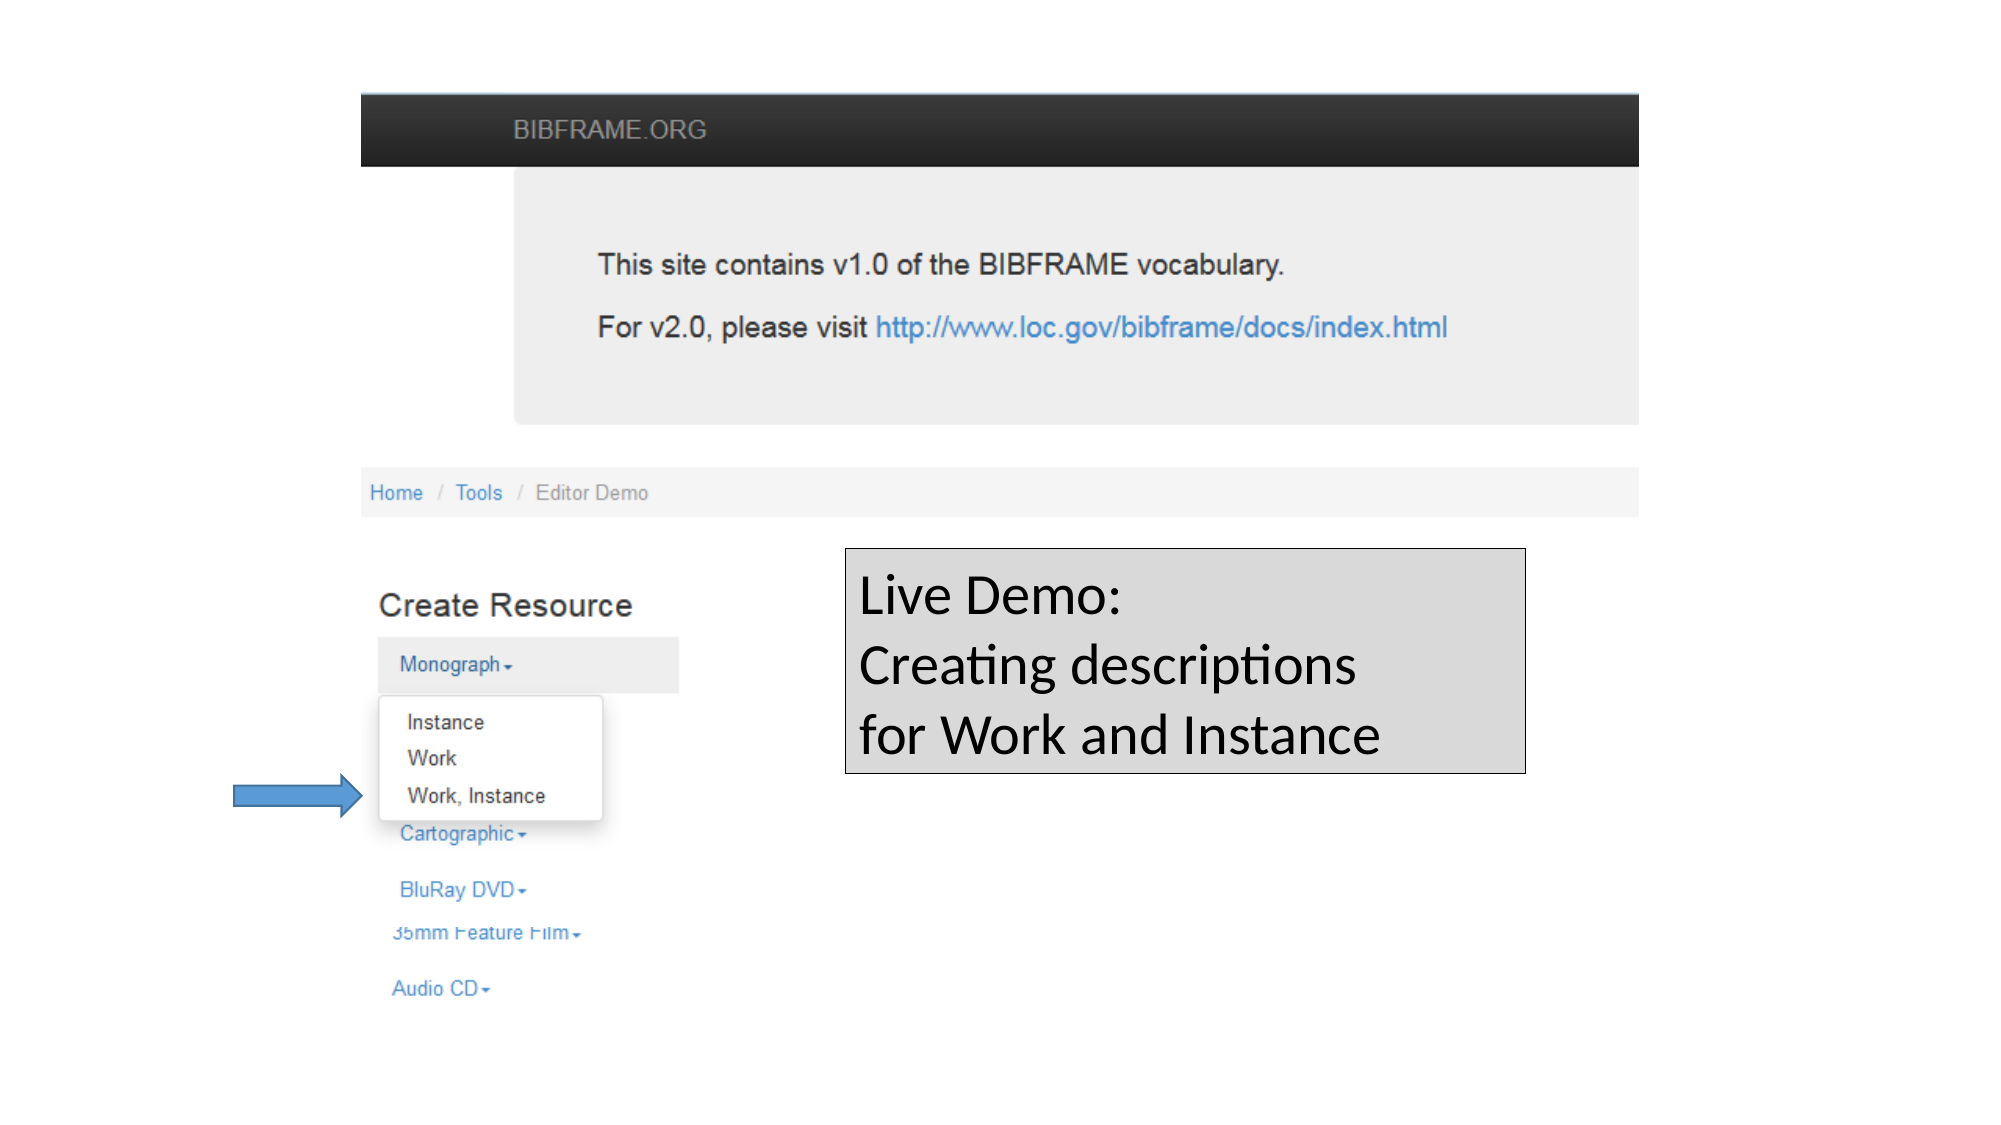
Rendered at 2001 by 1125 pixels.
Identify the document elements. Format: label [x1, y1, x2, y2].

text_box [233, 773, 361, 819]
picture [361, 92, 1639, 1032]
